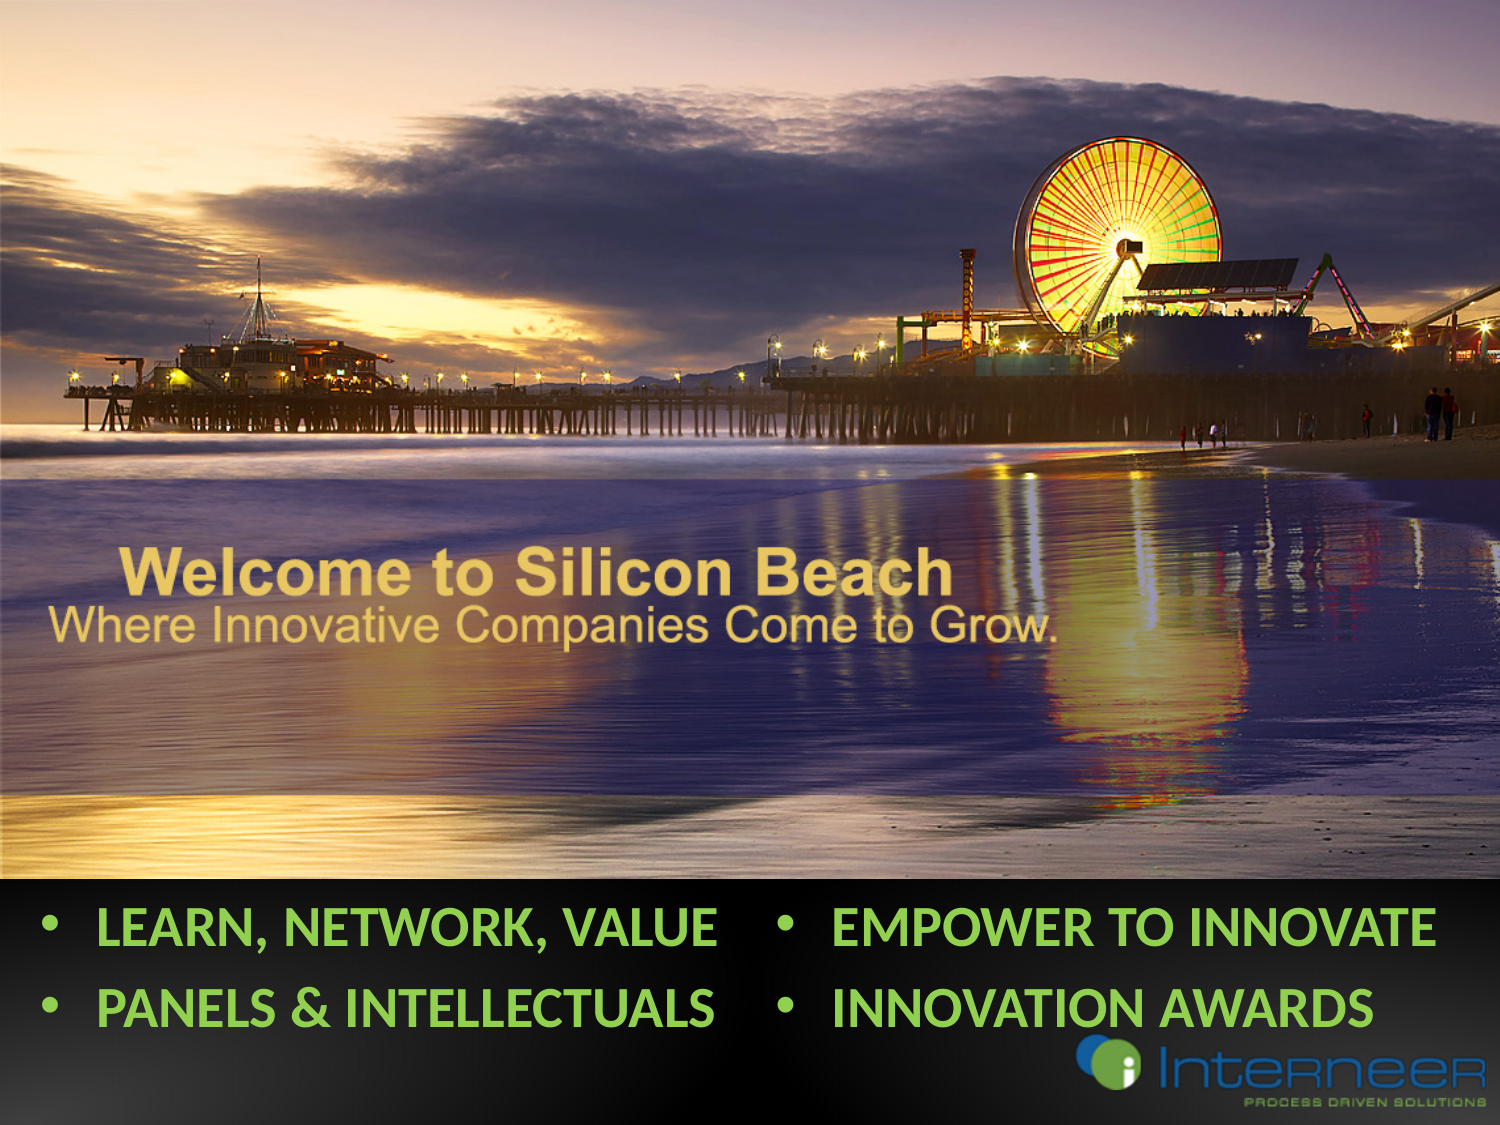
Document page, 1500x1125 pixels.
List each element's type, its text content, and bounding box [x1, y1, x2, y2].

text_box EMPOWER TO INNOVATE INNOVATION AWARDS [775, 887, 1488, 1125]
picture [0, 0, 1500, 1125]
text_box LEARN, NETWORK, VALUE PANELS & INTELLECTUALS [24, 887, 775, 1125]
